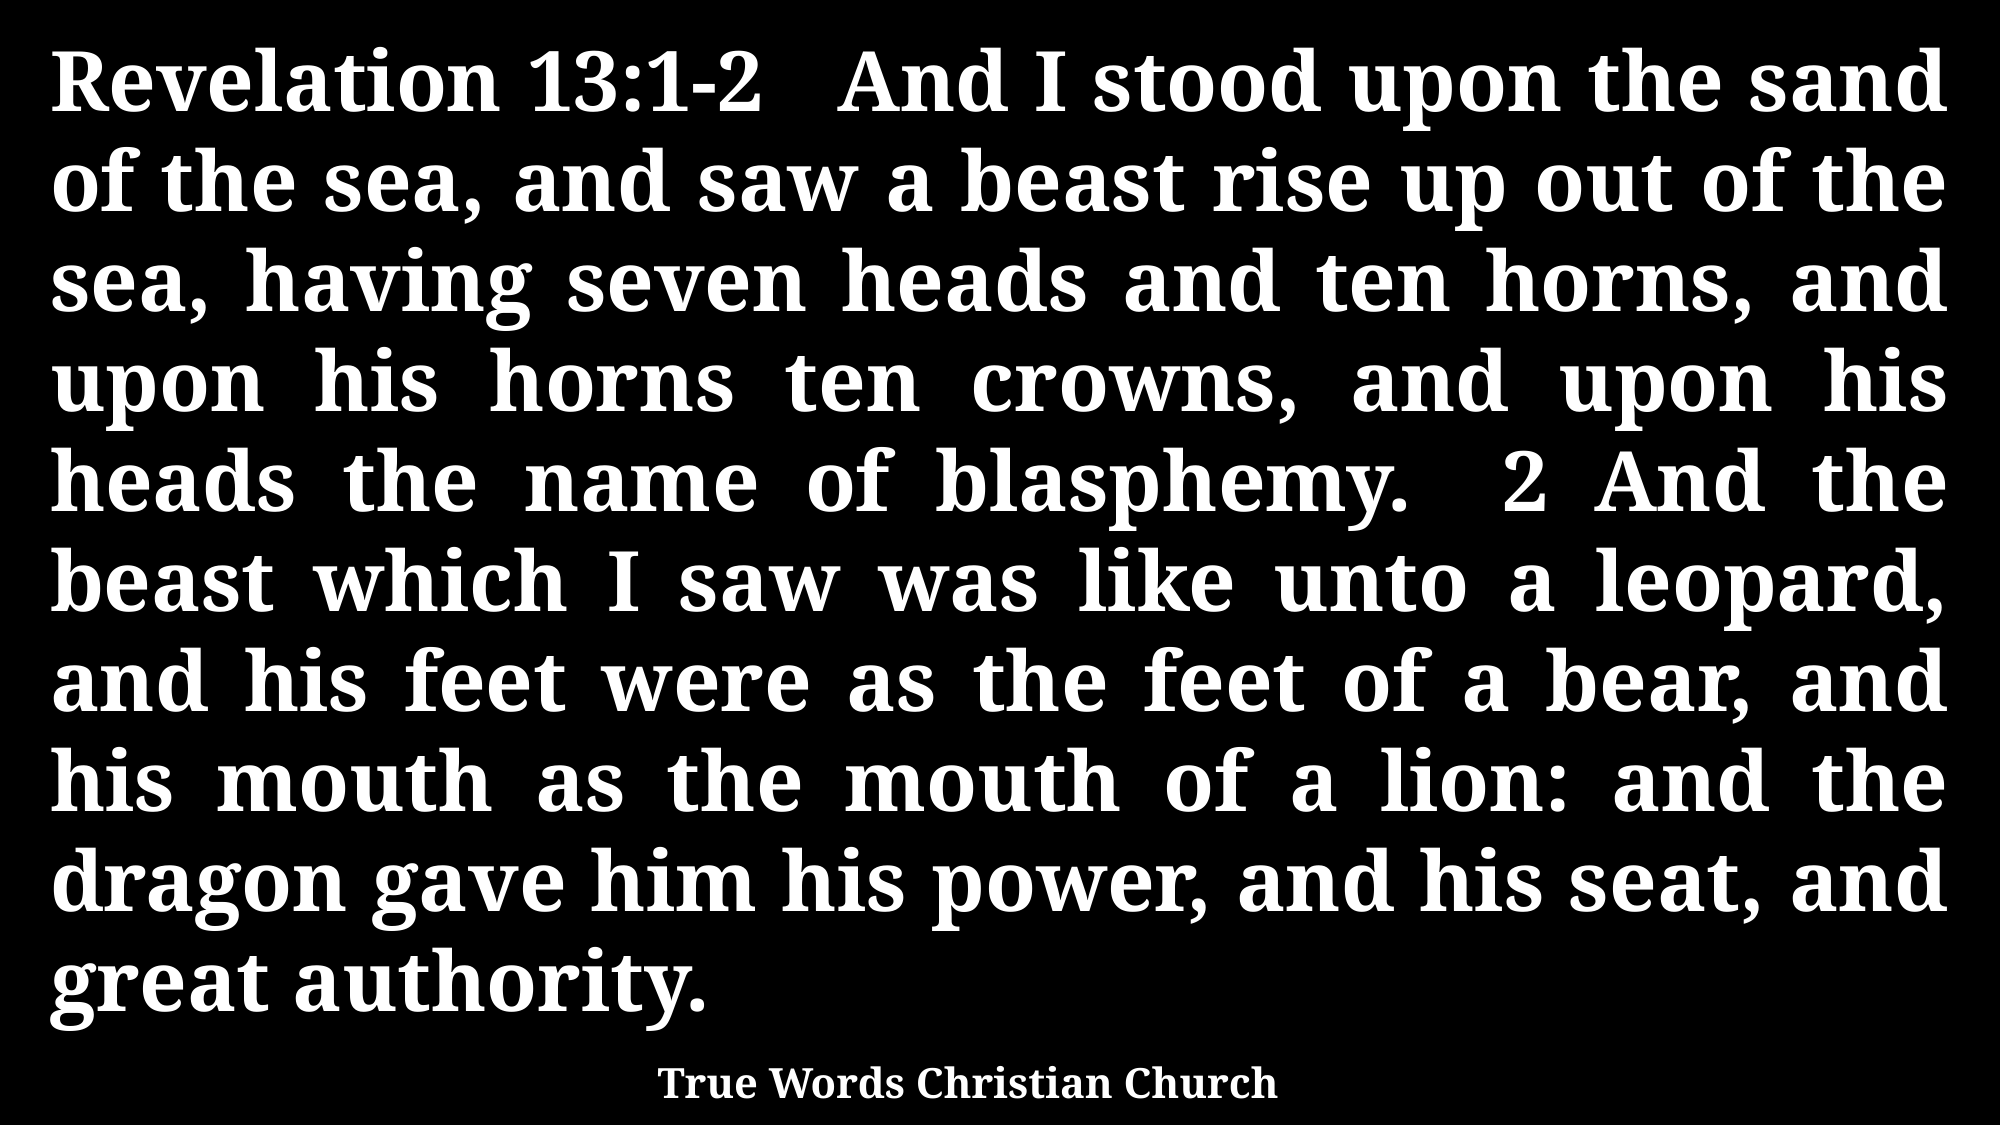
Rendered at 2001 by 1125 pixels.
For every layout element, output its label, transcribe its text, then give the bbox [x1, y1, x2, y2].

text_box Revelation 13:1-2 And I stood upon the sand of the sea, and saw a beast rise up out of the sea, having seven heads and ten horns, and upon his horns ten crowns, and upon his heads the name of blasphemy. 2 And the beast which I saw was like unto a leopard, and his feet were as the feet of a bear, and his mouth as the mouth of a lion: and the dragon gave him his power, and his seat, and great authority. [35, 20, 1965, 1036]
text_box True Words Christian Church [642, 1049, 1294, 1114]
